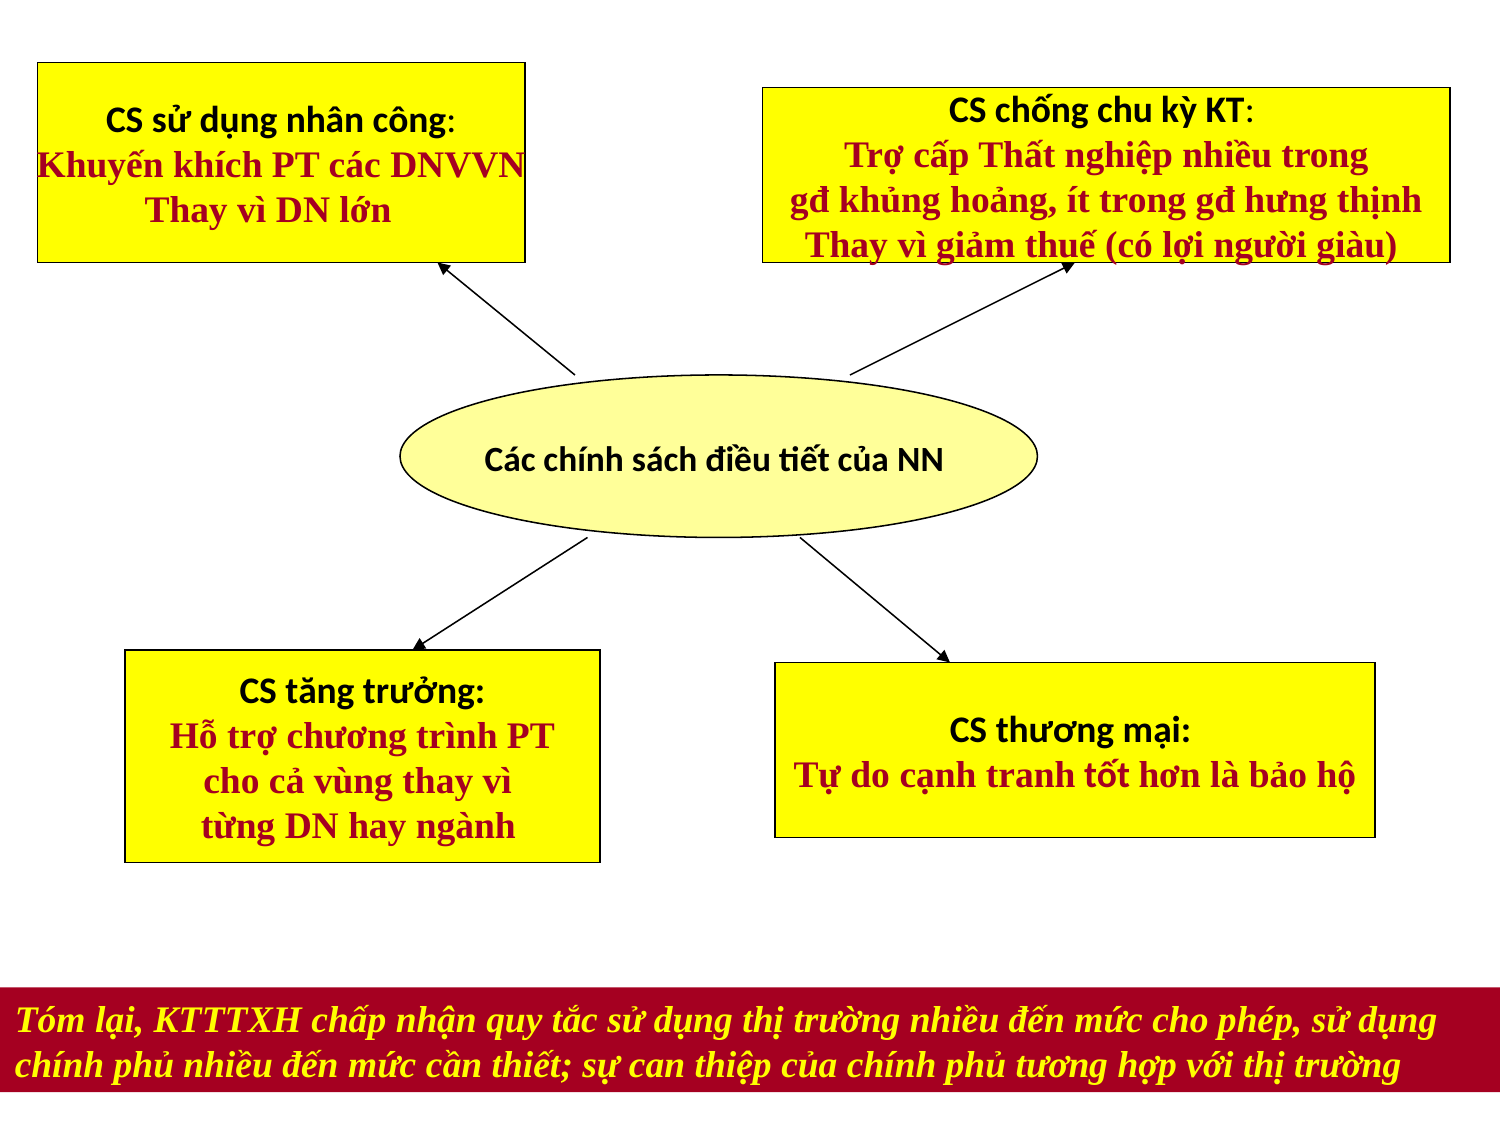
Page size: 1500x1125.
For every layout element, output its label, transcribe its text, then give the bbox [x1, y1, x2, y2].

text_box Các chính sách điều tiết của NN [399, 374, 1038, 538]
text_box CS chống chu kỳ KT: Trợ cấp Thất nghiệp nhiều trong gđ khủng hoảng, ít trong gđ hưng thịnh Thay vì giảm thuế (có lợi người giàu) [762, 87, 1450, 263]
text_box [849, 262, 1075, 376]
text_box CS thương mại: Tự do cạnh tranh tốt hơn là bảo hộ [774, 662, 1375, 838]
text_box CS sử dụng nhân công: Khuyến khích PT các DNVVN Thay vì DN lớn [37, 62, 525, 263]
text_box Tóm lại, KTTTXH chấp nhận quy tắc sử dụng thị trường nhiều đến mức cho phép, sử dụng chính phủ nhiều đến mức cần thiết; sự can thiệp của chính phủ tương hợp với thị trường [0, 987, 1500, 1093]
text_box CS tăng trưởng: Hỗ trợ chương trình PT cho cả vùng thay vì từng DN hay ngành [125, 649, 600, 863]
text_box [0, 0, 1500, 987]
text_box [799, 537, 950, 663]
text_box [437, 262, 576, 376]
text_box [412, 537, 588, 650]
